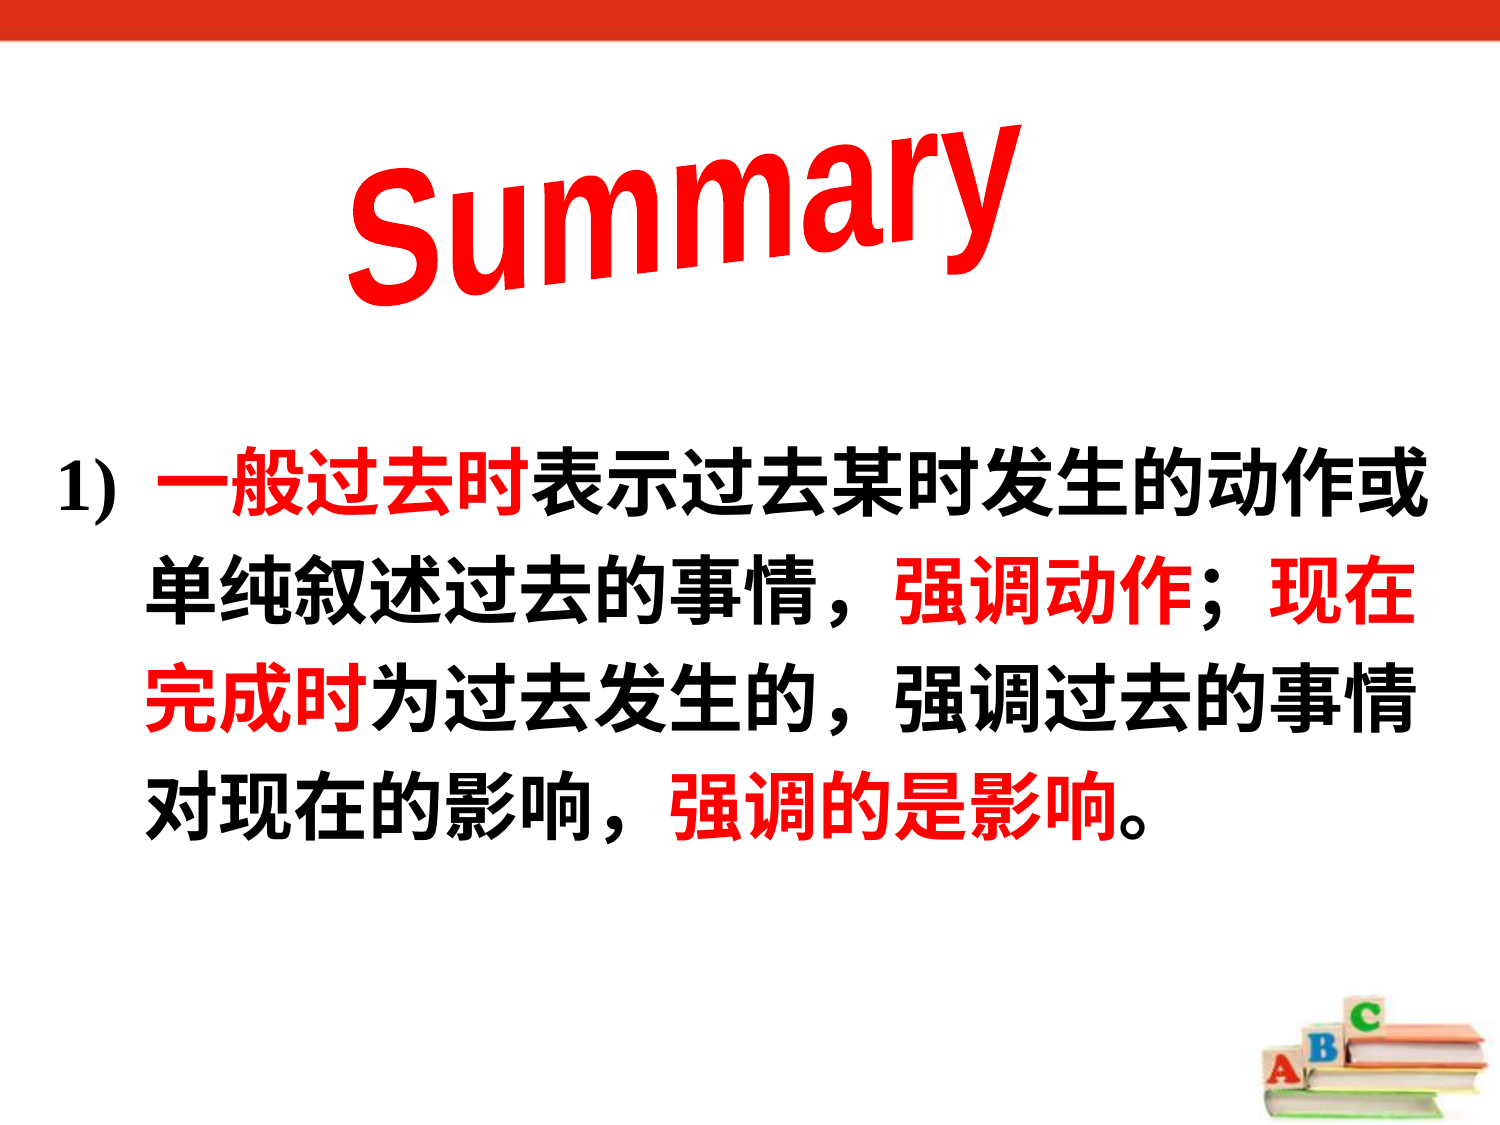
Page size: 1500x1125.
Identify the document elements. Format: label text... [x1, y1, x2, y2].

text_box 1) 一般过去时表示过去某时发生的动作或单纯叙述过去的事情，强调动作；现在完成时为过去发生的，强调过去的事情对现在的影响，强调的是影响。 [41, 410, 1453, 857]
picture [0, 0, 1500, 1125]
